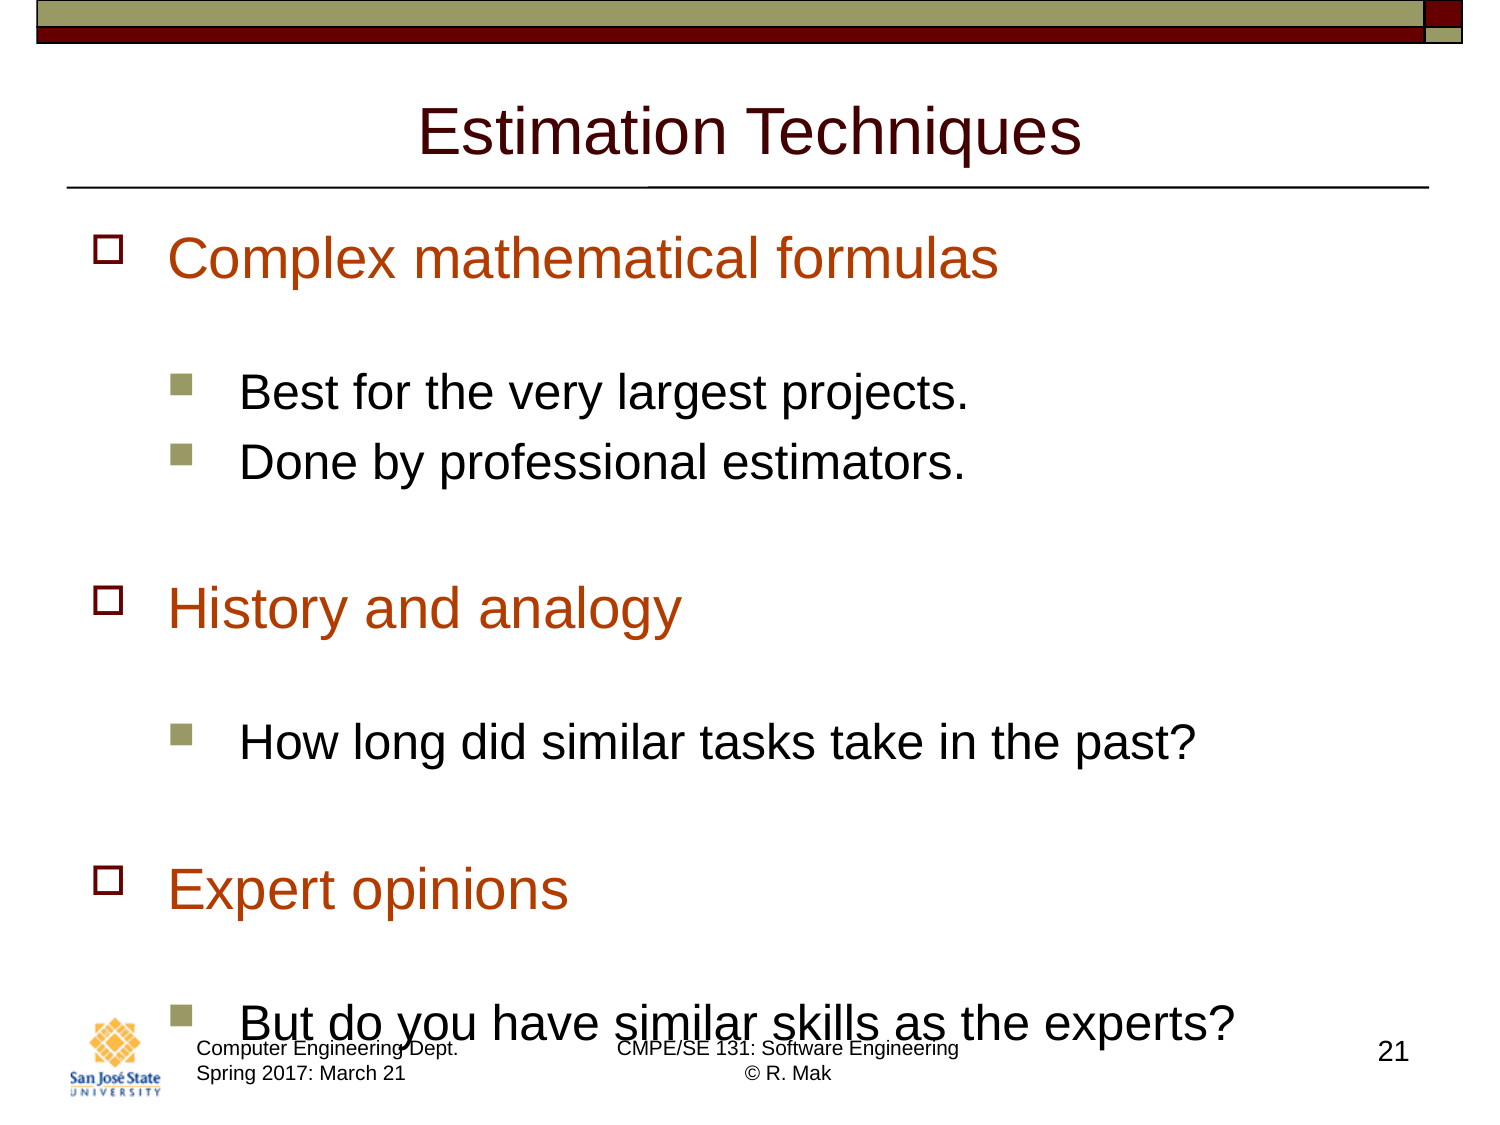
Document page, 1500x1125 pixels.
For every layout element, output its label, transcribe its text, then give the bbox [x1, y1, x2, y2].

title Estimation Techniques [75, 67, 1425, 175]
slide_number 21 [1112, 1025, 1425, 1100]
list Complex mathematical formulas Best for the very largest projects. Done by professional estimators. History and analogy How long did similar tasks take in the past? Expert opinions But do you have similar skills as the experts? [75, 212, 1425, 1006]
picture [60, 1012, 166, 1112]
